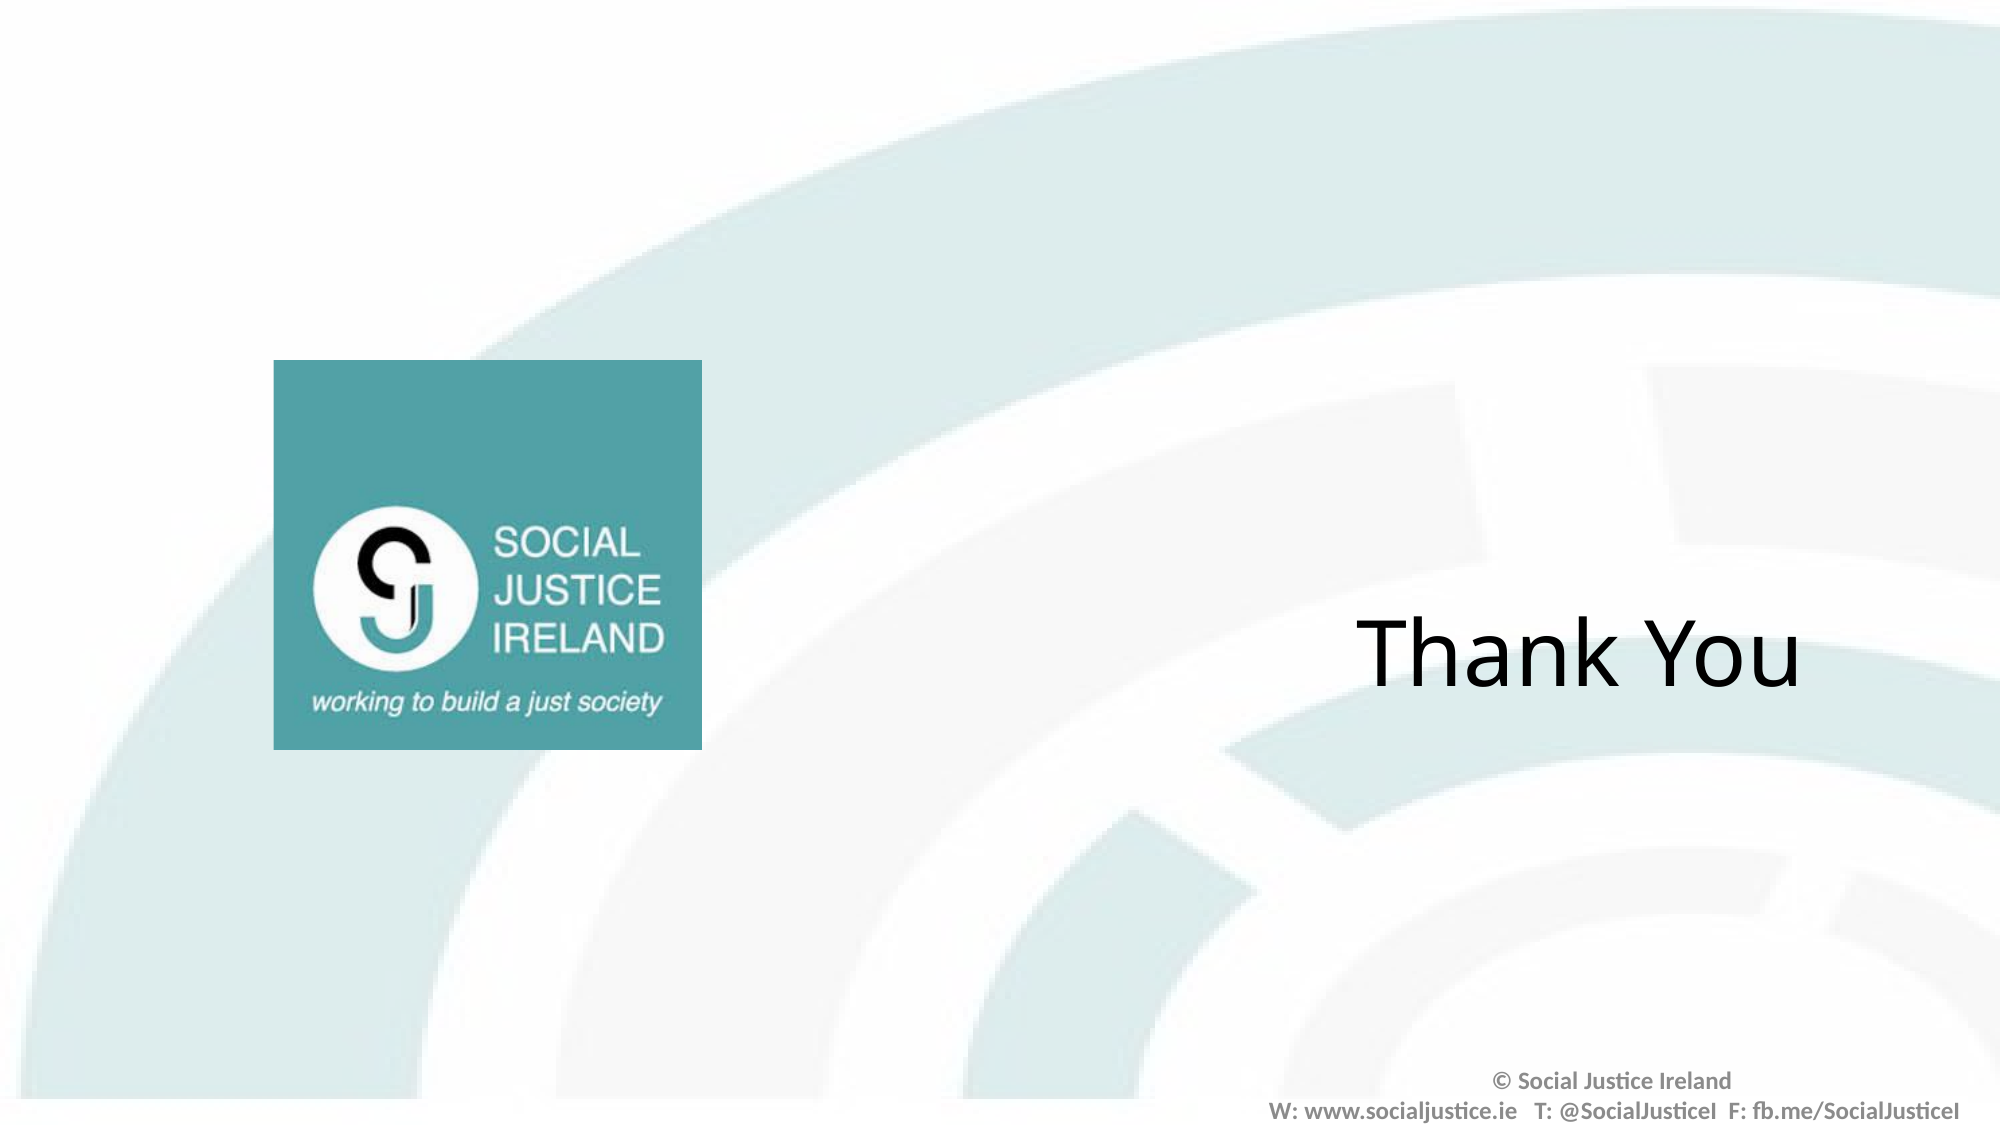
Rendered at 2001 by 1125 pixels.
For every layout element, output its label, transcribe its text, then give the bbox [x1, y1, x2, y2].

title Thank You [1341, 104, 1895, 714]
footer © Social Justice Ireland W: www.socialjustice.ie T: @SocialJusticeI F: fb.me/SocialJusticeI [1236, 1065, 2000, 1125]
picture [273, 360, 702, 750]
